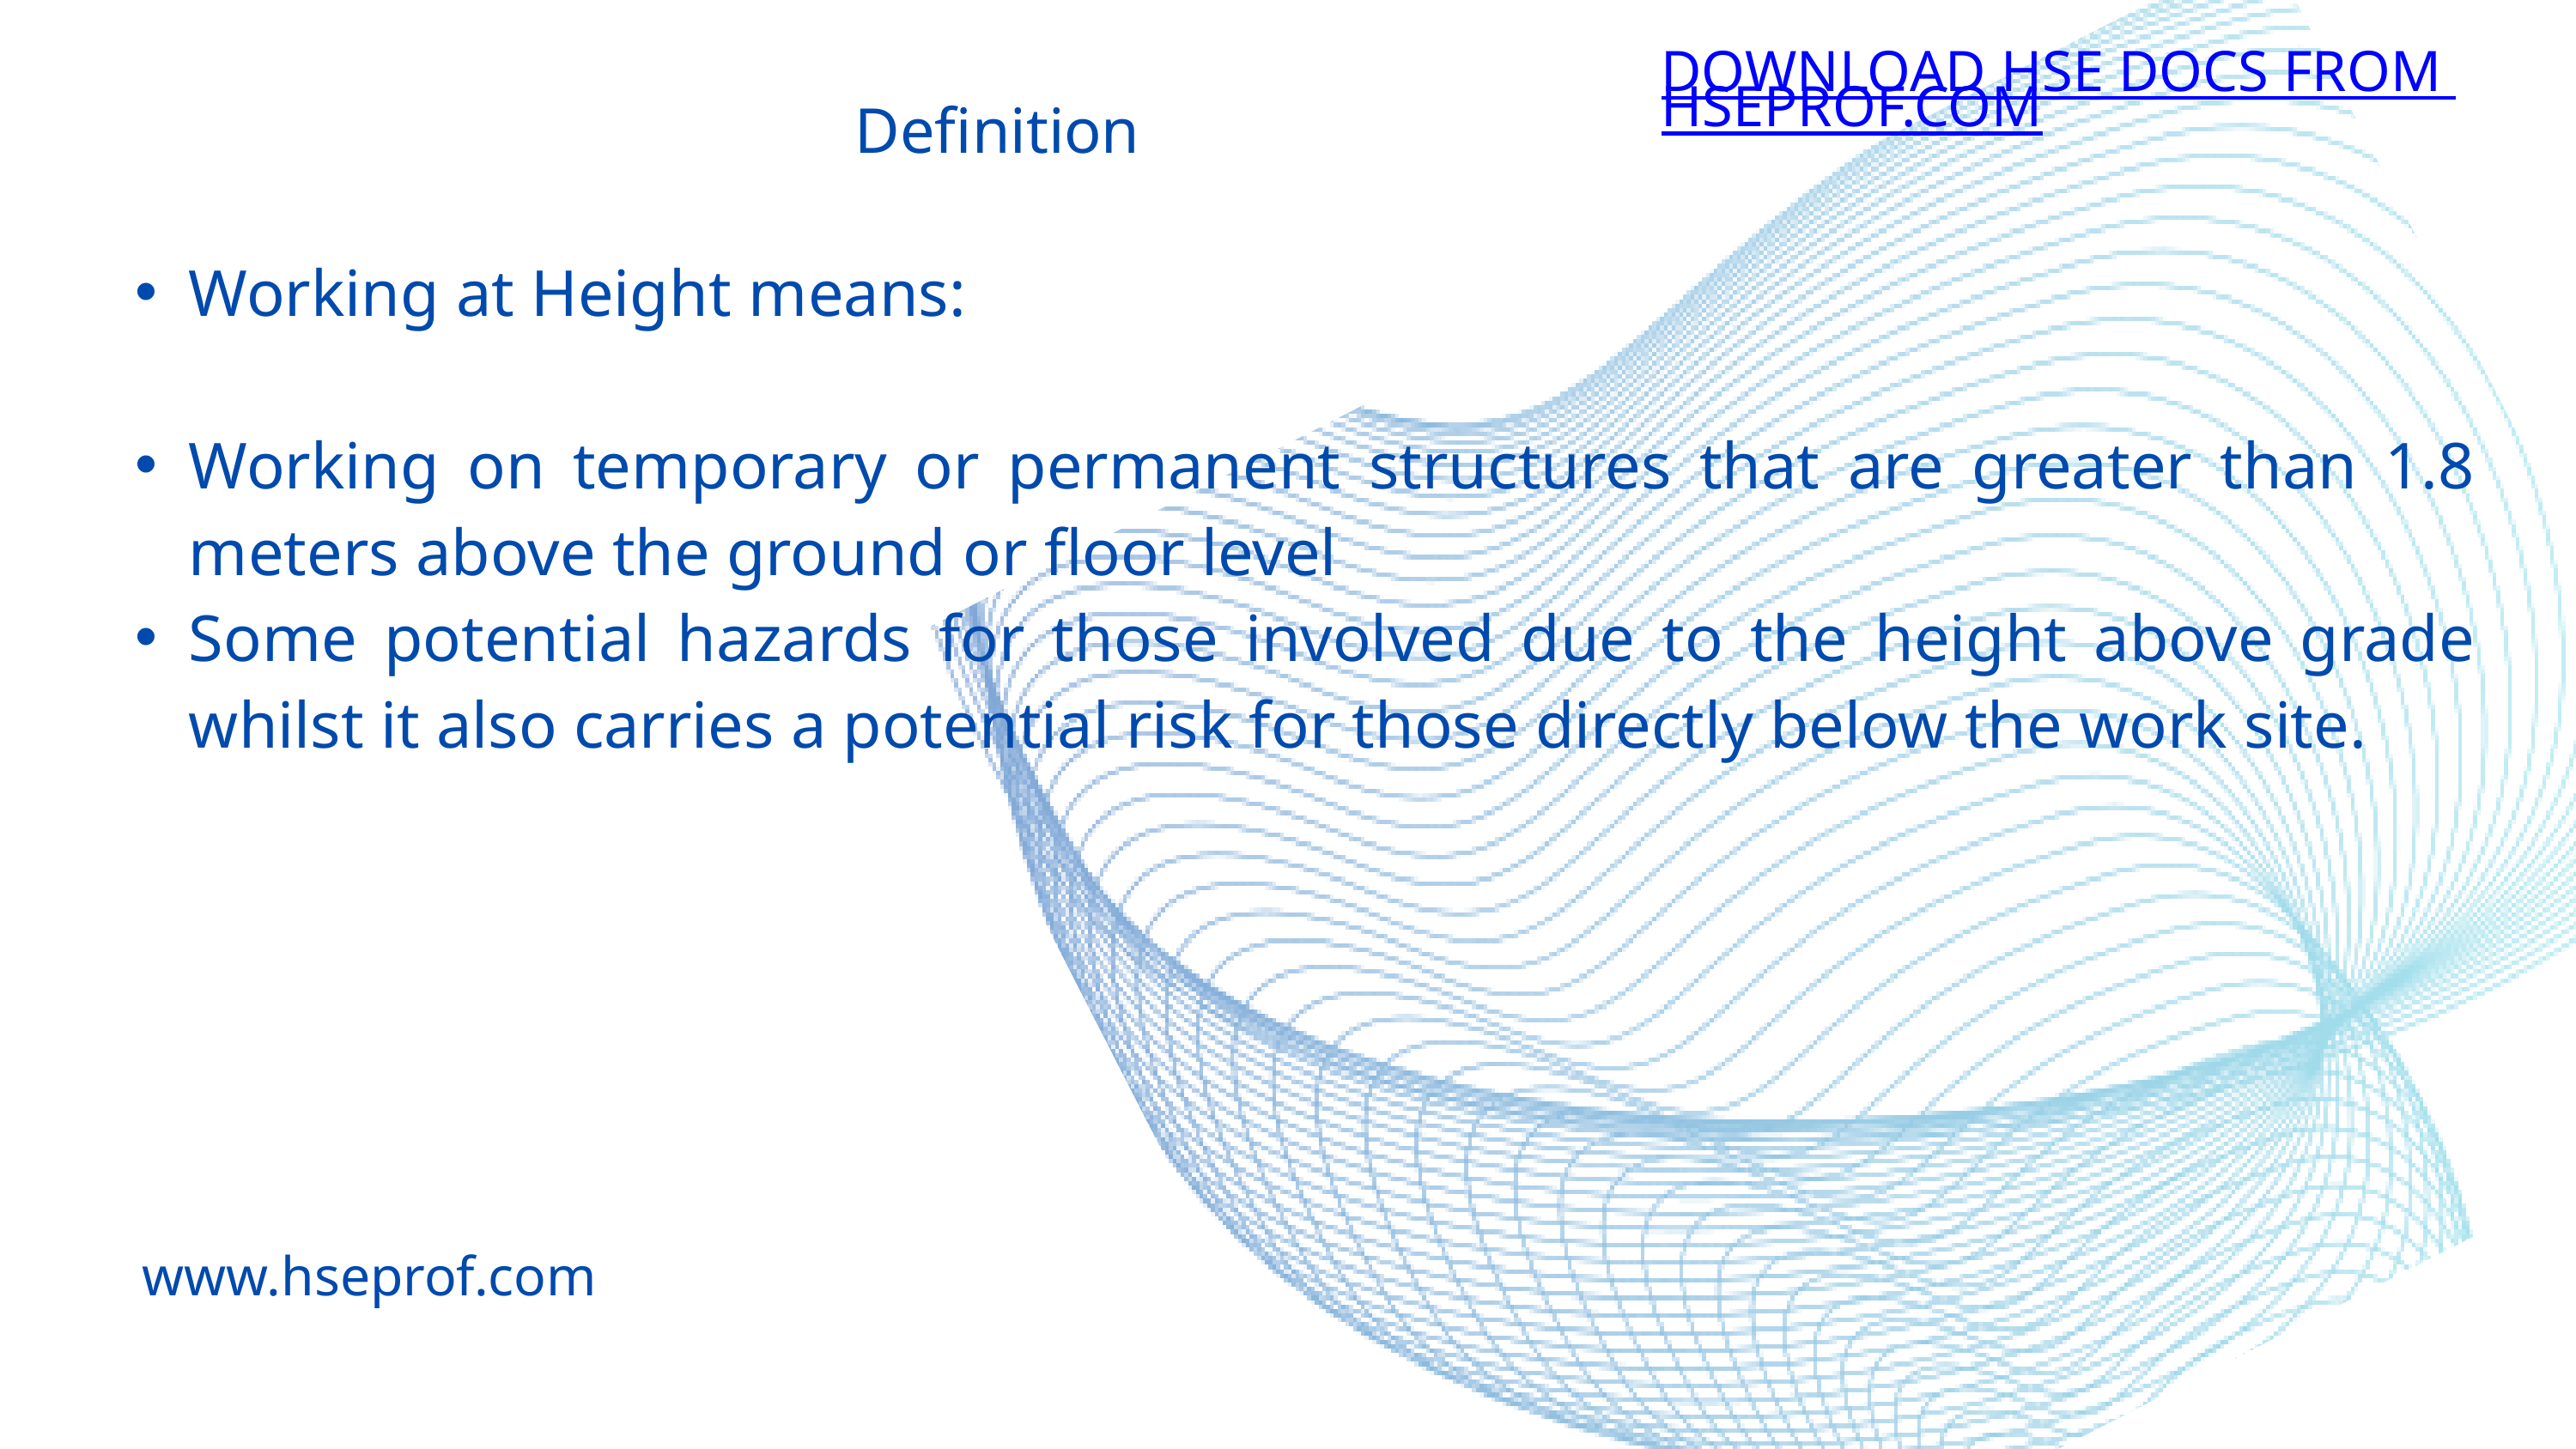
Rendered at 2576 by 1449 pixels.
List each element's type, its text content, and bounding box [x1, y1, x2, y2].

text_box [2045, 0, 2324, 56]
text_box www.hseprof.com [142, 1231, 943, 1307]
text_box DOWNLOAD HSE DOCS FROM HSEPROF.COM [1661, 56, 2478, 112]
text_box [1681, 112, 2420, 242]
text_box [963, 357, 2576, 1449]
text_box Working at Height means: Working on temporary or permanent structures that are greater than 1.8 meters above the ground or floor level Some potential hazards for those involved due to the height above grade whilst it also carries a potential risk for those directly below the work site. [81, 242, 2478, 761]
text_box Definition [420, 103, 1576, 166]
